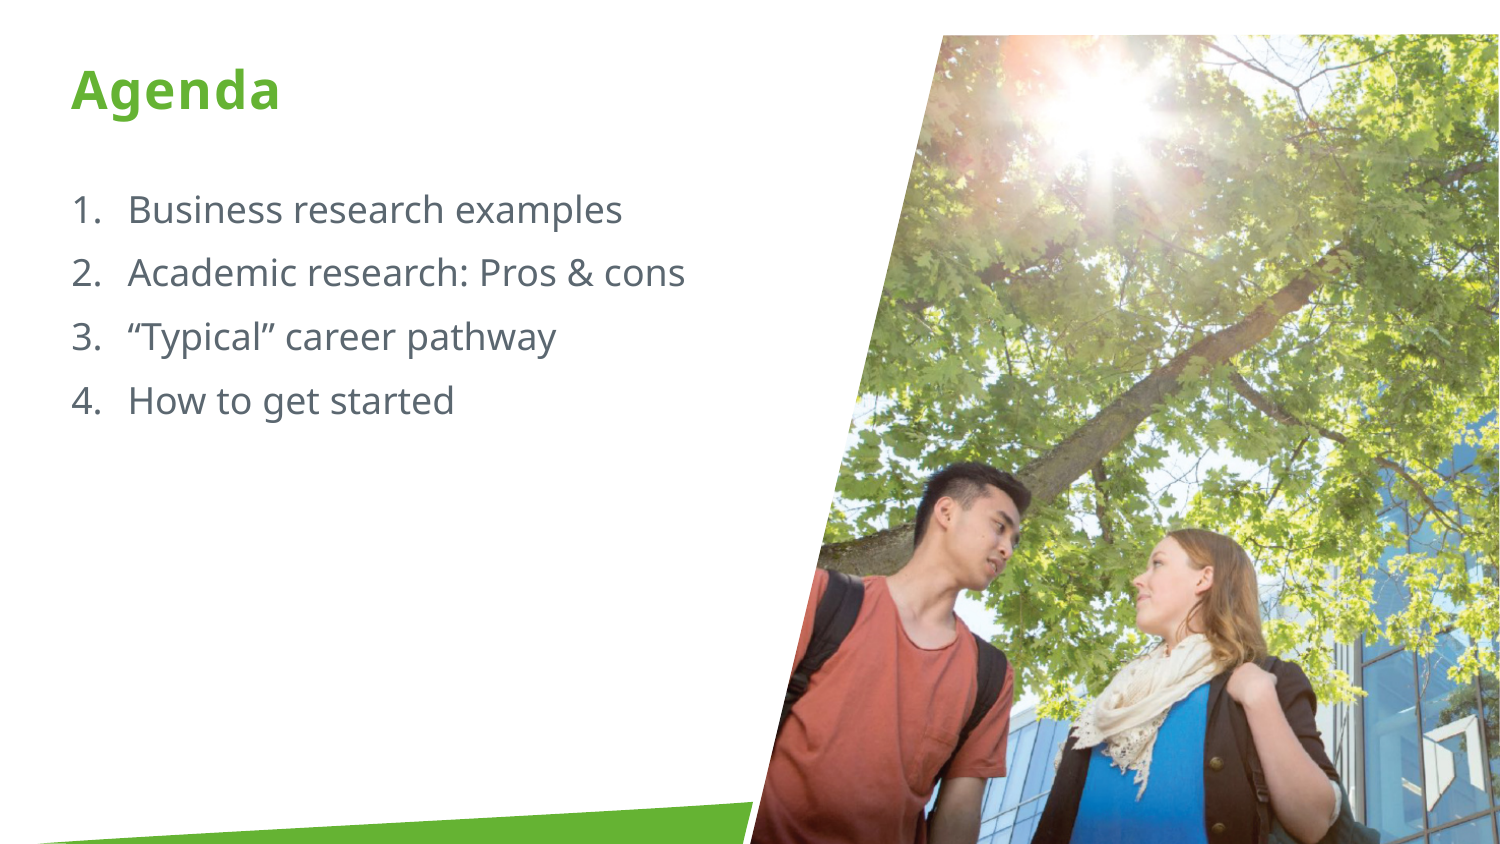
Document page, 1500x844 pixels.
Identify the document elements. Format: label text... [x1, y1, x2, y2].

list Agenda [56, 56, 725, 147]
list Business research examples Academic research: Pros & cons “Typical” career pathway How to get started [56, 178, 741, 732]
picture [741, 34, 1500, 844]
